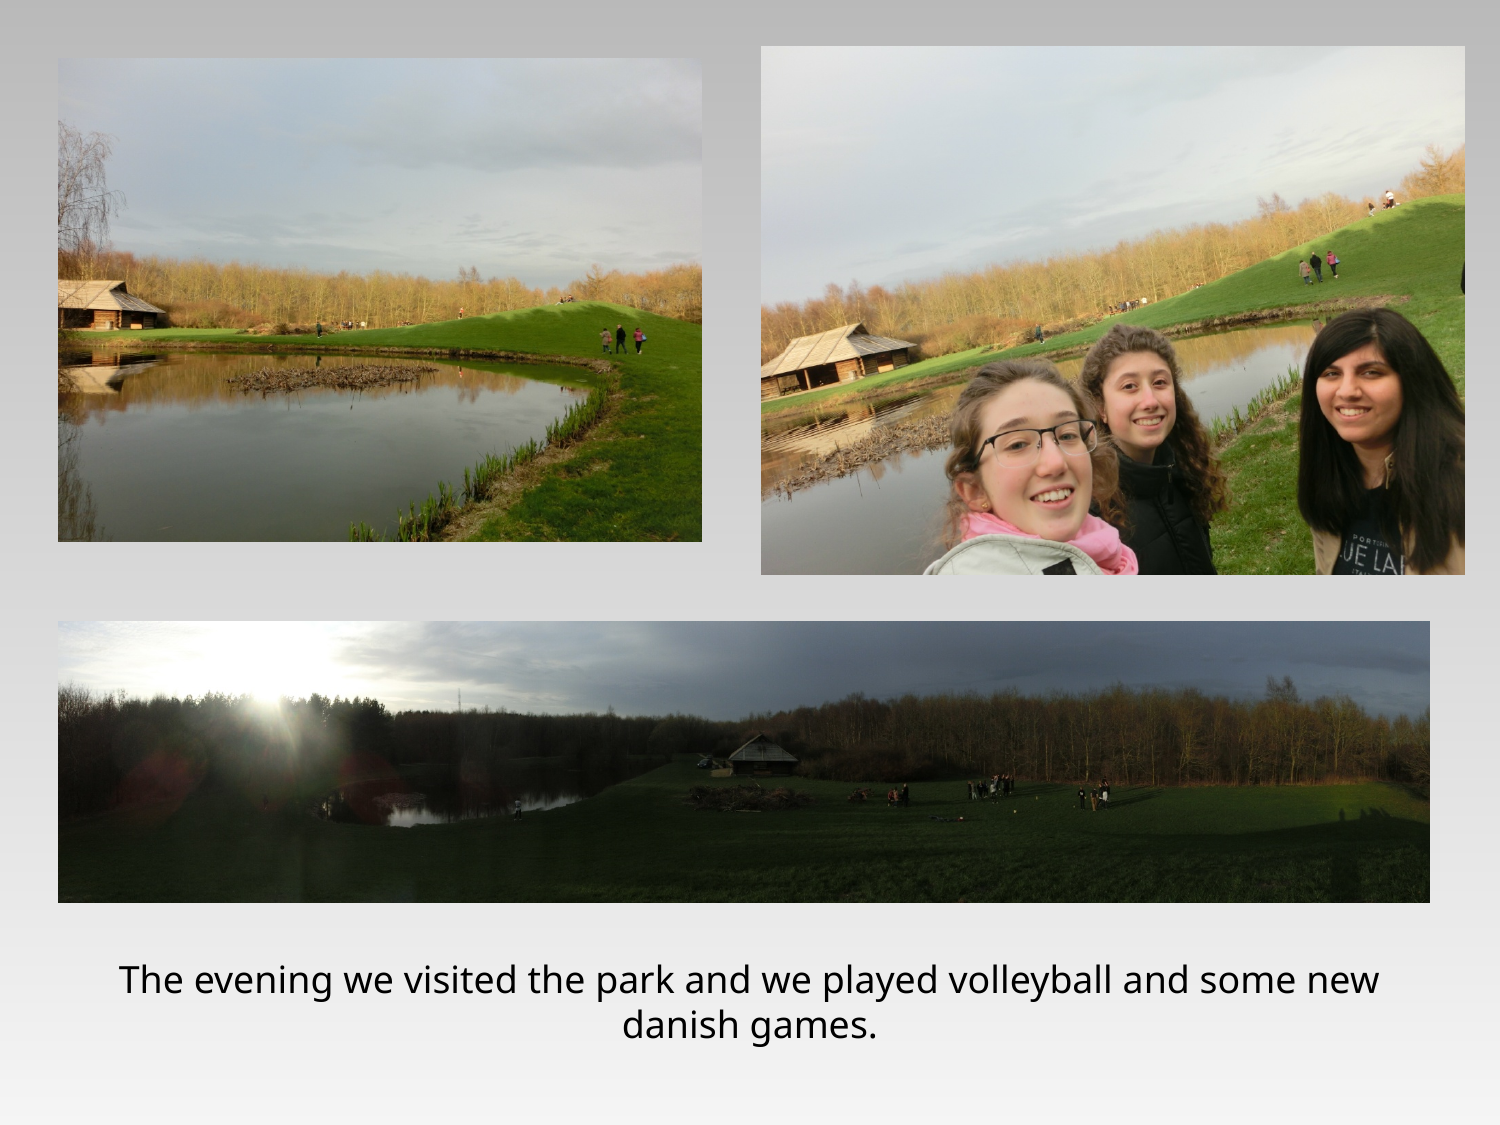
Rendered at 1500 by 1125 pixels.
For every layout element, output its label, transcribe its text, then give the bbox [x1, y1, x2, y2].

picture [761, 46, 1465, 575]
picture [58, 58, 703, 542]
picture [58, 620, 1430, 903]
text_box The evening we visited the park and we played volleyball and some new danish games. [70, 949, 1430, 1054]
